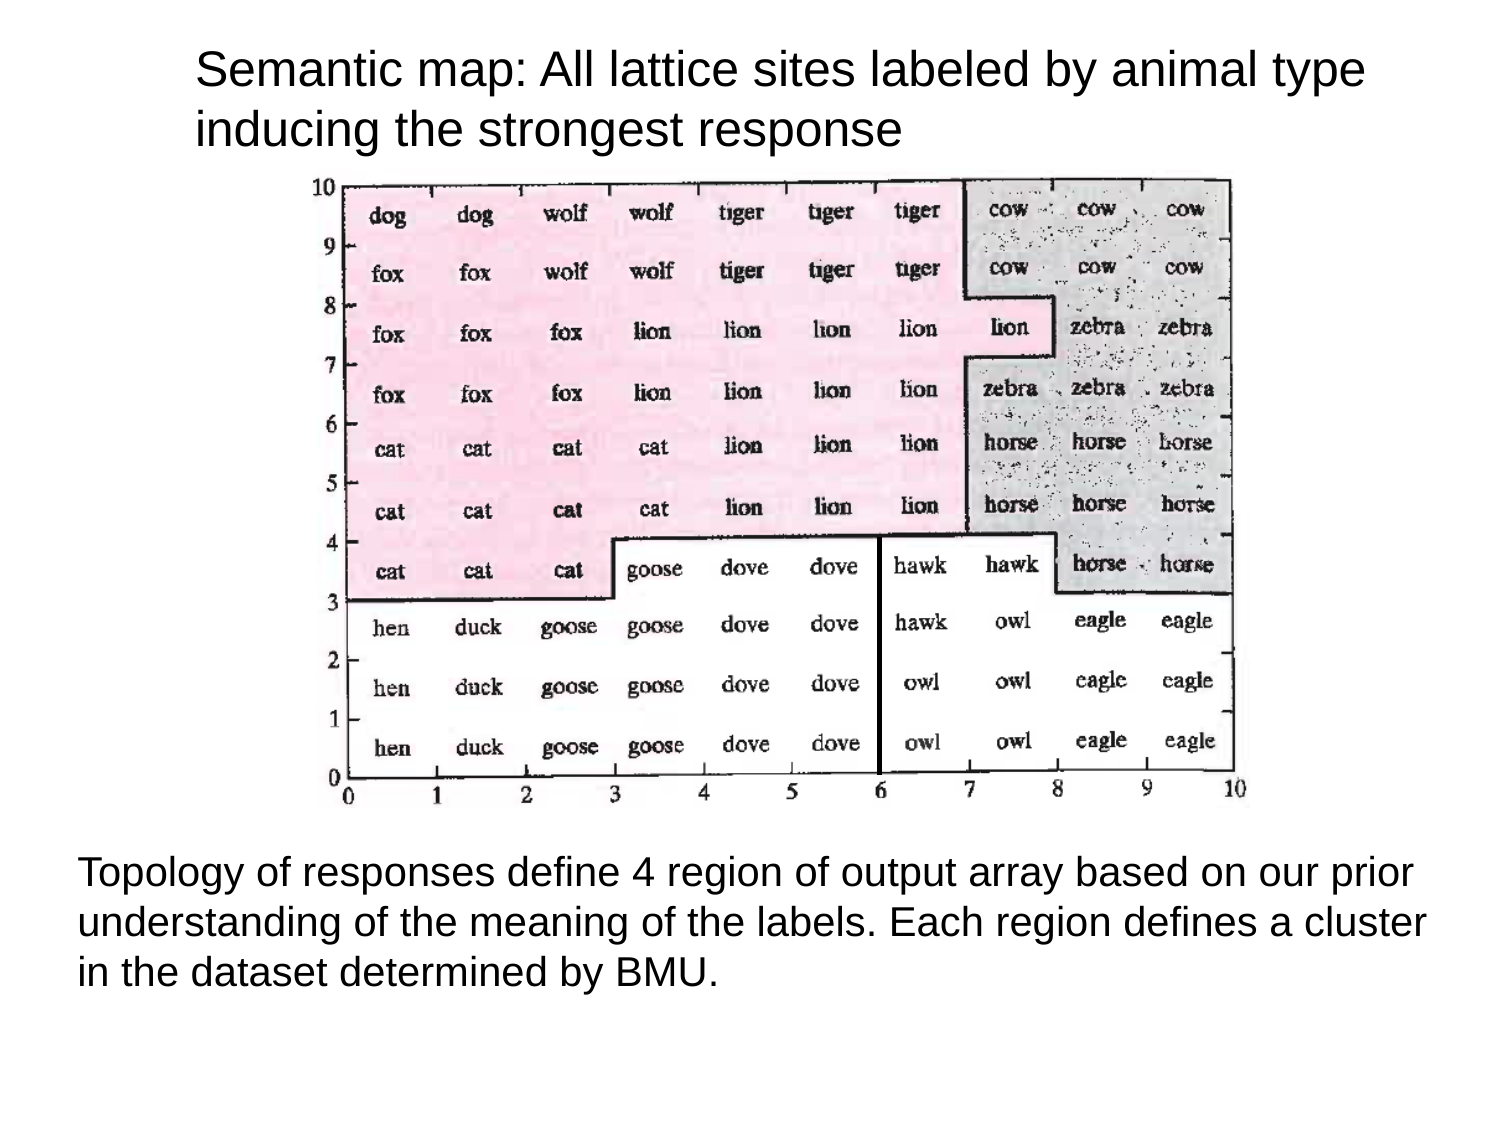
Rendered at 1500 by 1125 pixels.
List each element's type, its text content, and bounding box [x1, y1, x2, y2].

text_box Semantic map: All lattice sites labeled by animal type inducing the strongest response [180, 29, 1397, 164]
picture [312, 168, 1251, 809]
text_box Topology of responses define 4 region of output array based on our prior understanding of the meaning of the labels. Each region defines a cluster in the dataset determined by BMU. [62, 837, 1463, 1003]
